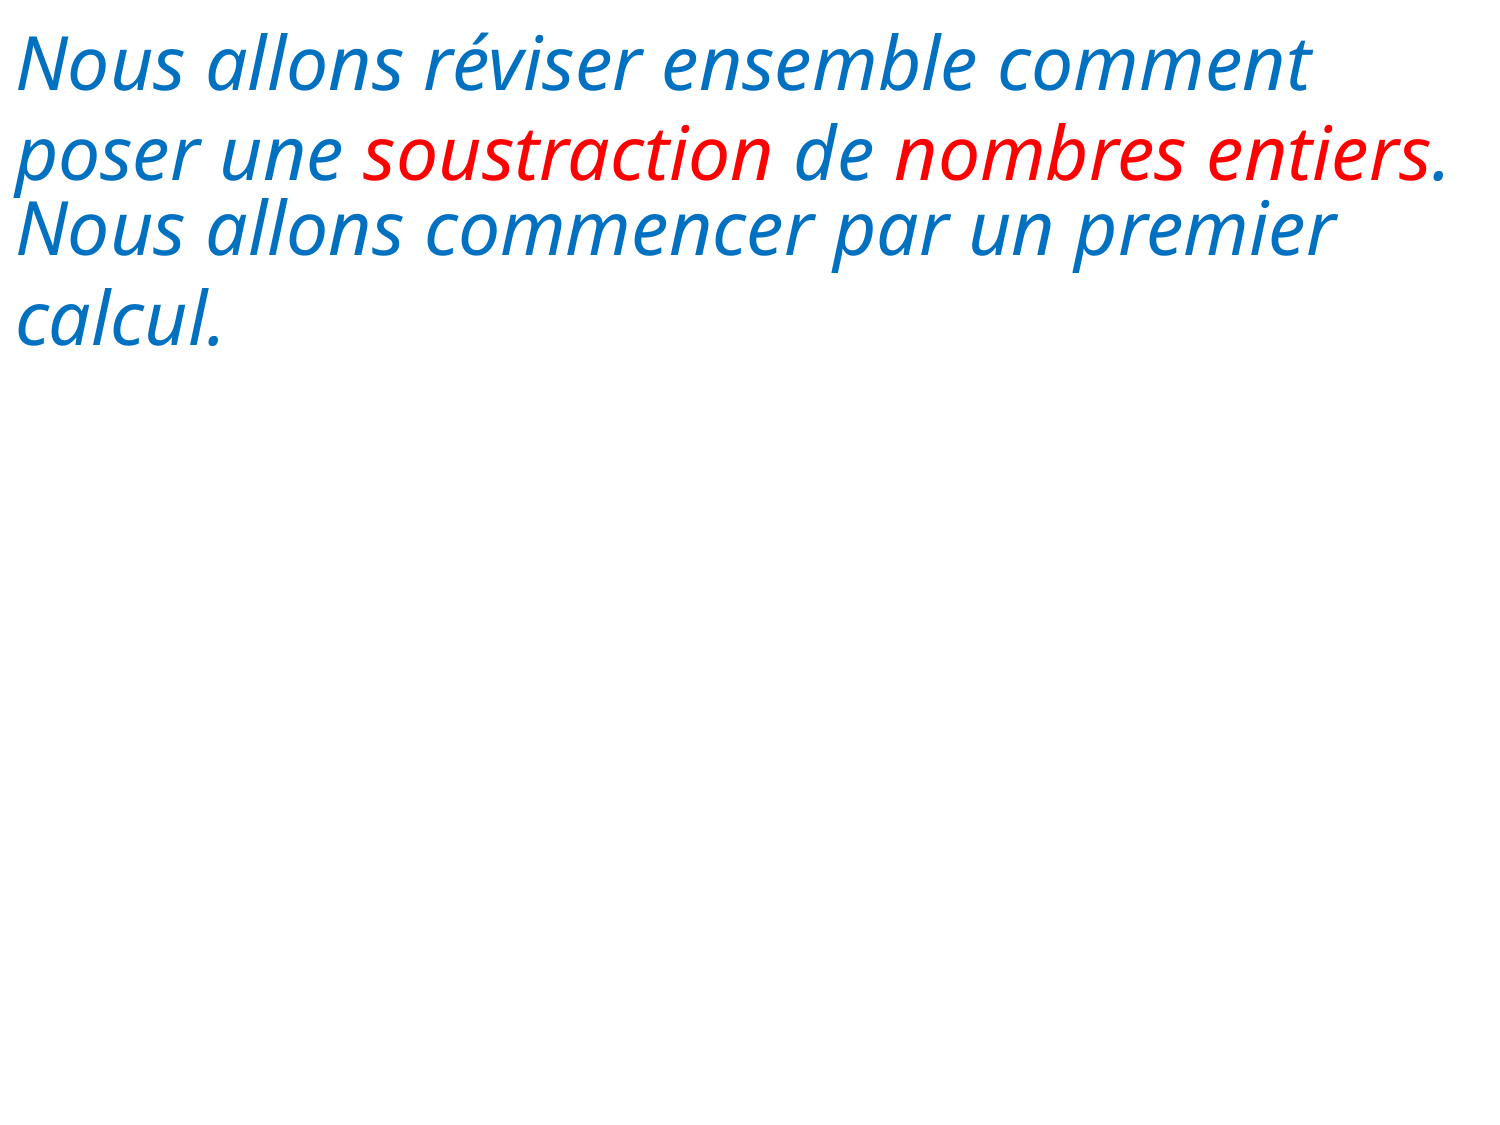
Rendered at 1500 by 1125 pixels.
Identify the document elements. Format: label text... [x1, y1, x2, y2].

title Nous allons réviser ensemble comment poser une soustraction de nombres entiers. [0, 7, 1500, 172]
text_box Nous allons commencer par un premier calcul. [0, 172, 1500, 368]
